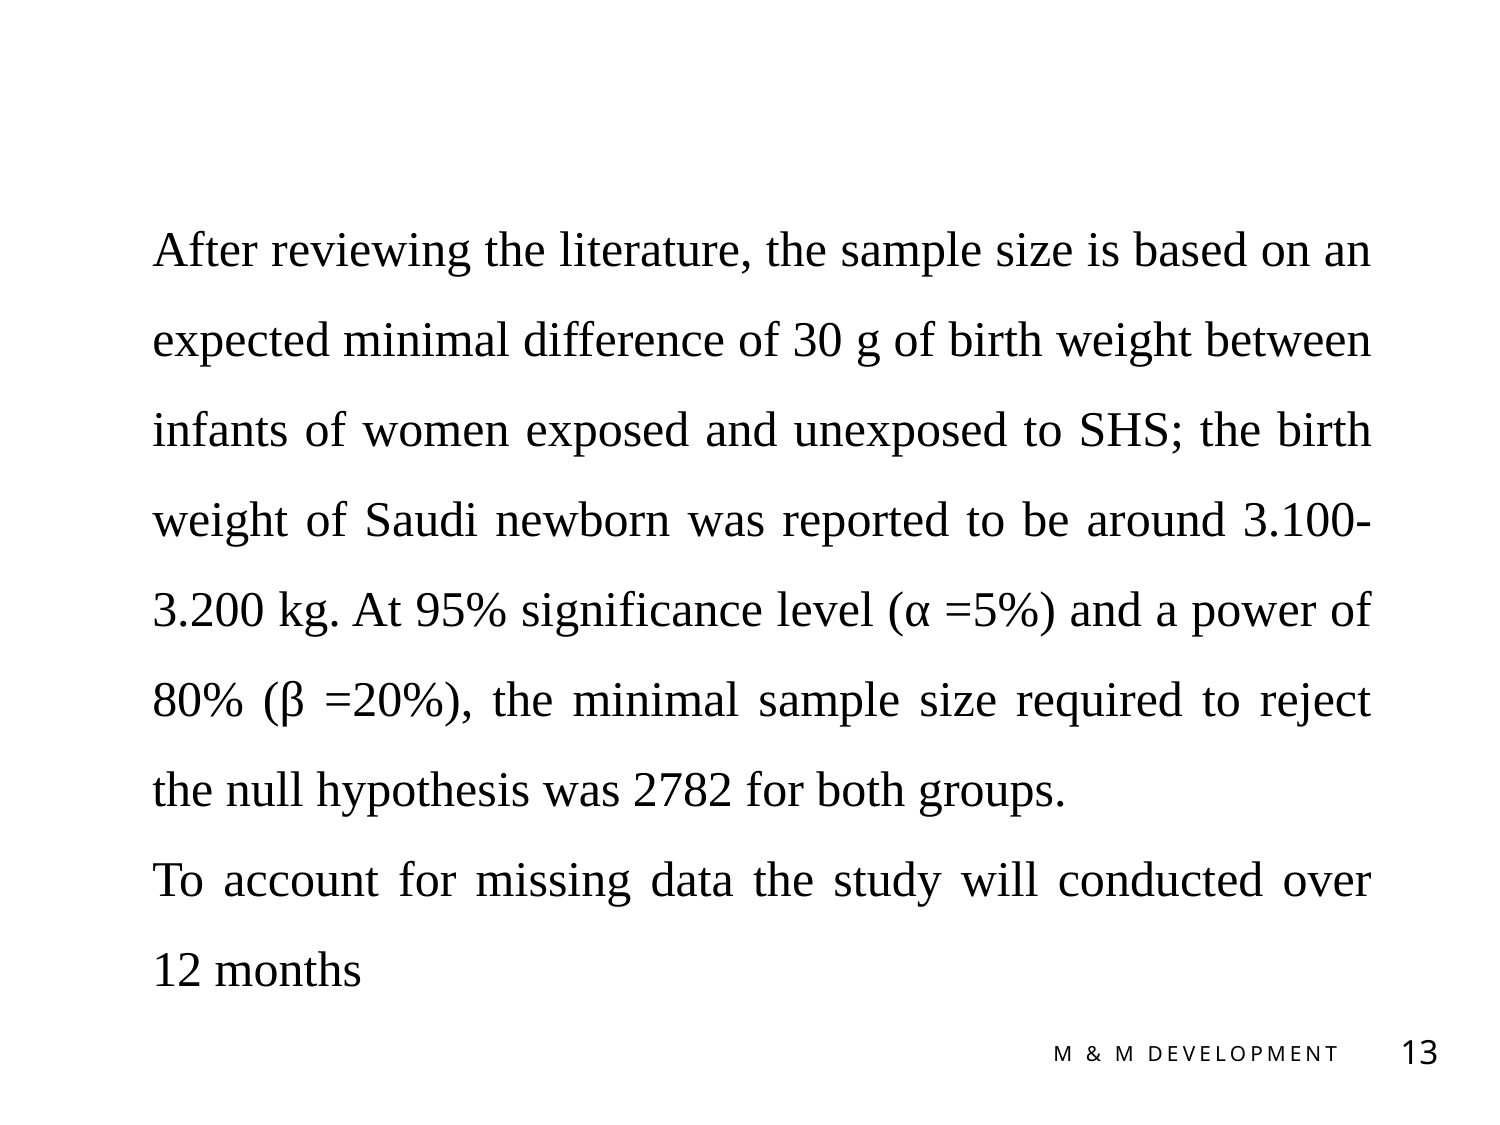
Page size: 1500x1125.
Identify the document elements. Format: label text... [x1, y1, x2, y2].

footer M & M Development [577, 1030, 1353, 1076]
slide_number 13 [1376, 1010, 1463, 1097]
text_box After reviewing the literature, the sample size is based on an expected minimal difference of 30 g of birth weight between infants of women exposed and unexposed to SHS; the birth weight of Saudi newborn was reported to be around 3.100-3.200 kg. At 95% significance level (α =5%) and a power of 80% (β =20%), the minimal sample size required to reject the null hypothesis was 2782 for both groups. To account for missing data the study will conducted over 12 months [137, 179, 1388, 1004]
